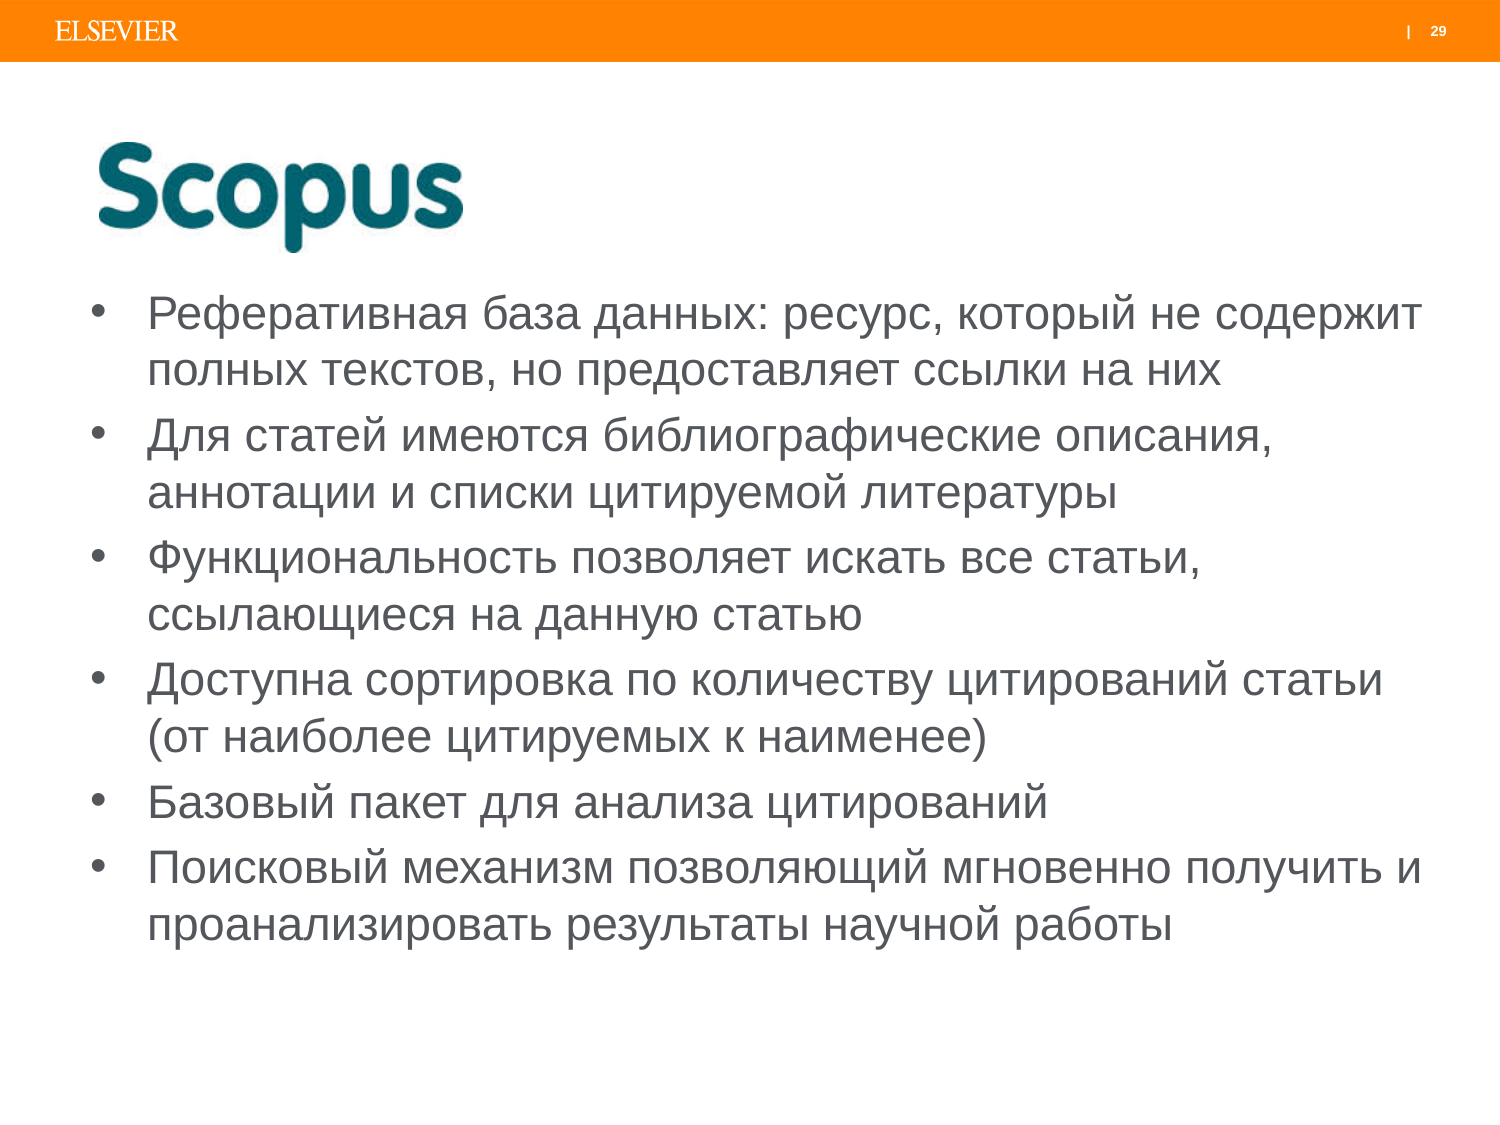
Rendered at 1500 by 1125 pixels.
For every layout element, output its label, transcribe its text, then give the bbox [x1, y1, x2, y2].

picture [99, 142, 463, 253]
picture [0, 0, 1500, 62]
list Реферативная база данных: ресурс, который не содержит полных текстов, но предоставляет ссылки на них Для статей имеются библиографические описания, аннотации и списки цитируемой литературы Функциональность позволяет искать все статьи, ссылающиеся на данную статью Доступна сортировка по количеству цитирований статьи (от наиболее цитируемых к наименее) Базовый пакет для анализа цитирований Поисковый механизм позволяющий мгновенно получить и проанализировать результаты научной работы [75, 275, 1450, 1032]
